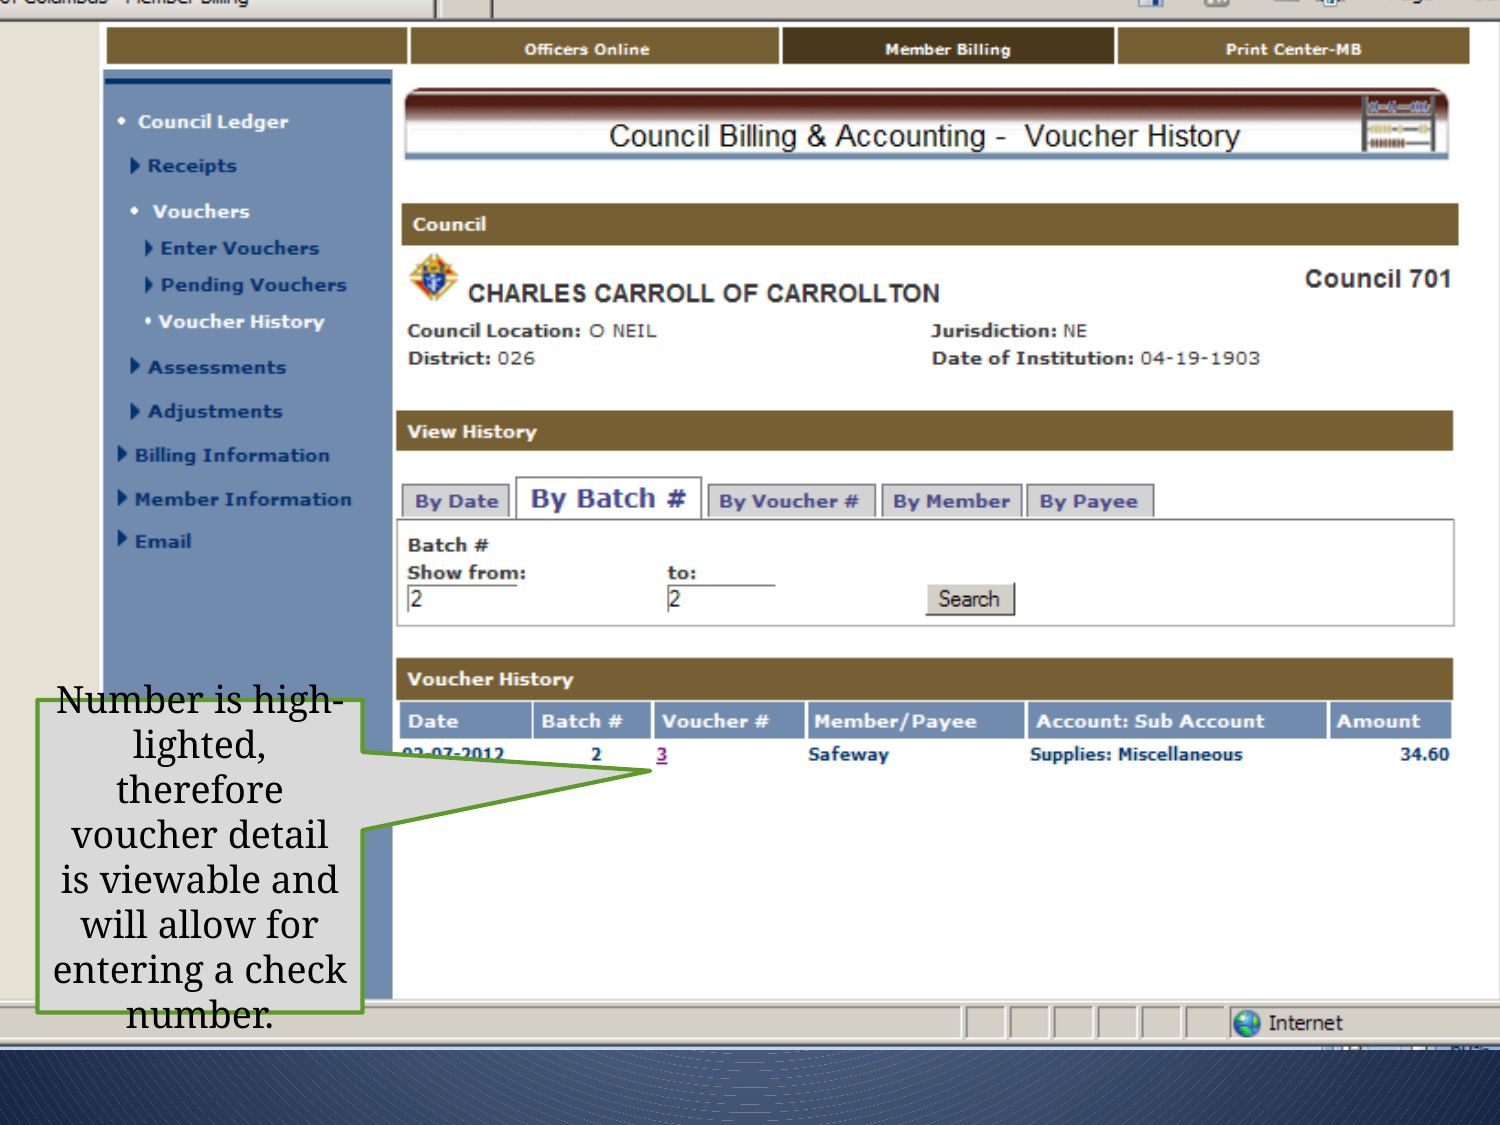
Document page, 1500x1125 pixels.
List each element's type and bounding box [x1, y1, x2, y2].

list [0, 0, 1500, 1051]
